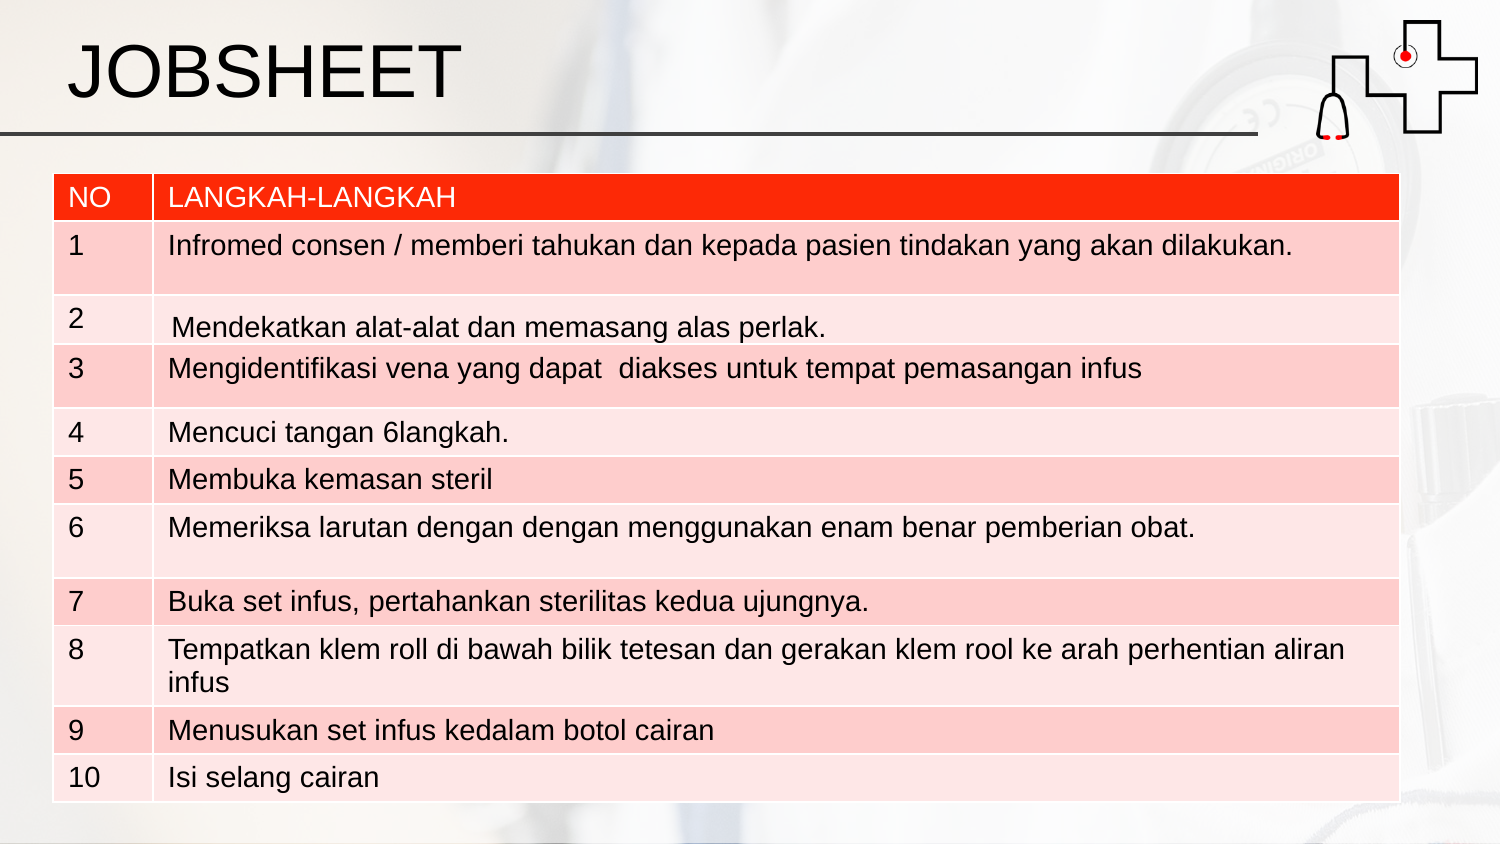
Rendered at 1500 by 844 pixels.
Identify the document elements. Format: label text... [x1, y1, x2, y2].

table_cell 6 [54, 505, 152, 577]
table_cell Tempatkan klem roll di bawah bilik tetesan dan gerakan klem rool ke arah perhentian aliran infus [154, 626, 1399, 705]
table_cell Membuka kemasan steril [154, 457, 1399, 503]
table_cell Memeriksa larutan dengan dengan menggunakan enam benar pemberian obat. [154, 505, 1399, 577]
table_cell 8 [54, 626, 152, 705]
table_cell 10 [54, 755, 152, 801]
picture [1316, 20, 1478, 140]
table_cell Mencuci tangan 6langkah. [154, 409, 1399, 455]
table_cell 7 [54, 579, 152, 625]
table_cell 2 [54, 296, 152, 343]
table_cell 5 [54, 457, 152, 503]
table_cell Menusukan set infus kedalam botol cairan [154, 707, 1399, 753]
table_cell Mendekatkan alat-alat dan memasang alas perlak. [154, 296, 1399, 343]
table_cell 9 [54, 707, 152, 753]
table_header LANGKAH-LANGKAH [154, 174, 1399, 220]
table_cell 3 [54, 345, 152, 407]
table_cell Mengidentifikasi vena yang dapat diakses untuk tempat pemasangan infus [154, 345, 1399, 407]
table_cell Isi selang cairan [154, 755, 1399, 801]
table_header NO [54, 174, 152, 220]
table_cell 4 [54, 409, 152, 455]
table_cell 1 [54, 222, 152, 294]
list JOBSHEET [53, 20, 1258, 115]
table_cell Infromed consen / memberi tahukan dan kepada pasien tindakan yang akan dilakukan. [154, 222, 1399, 294]
table_cell Buka set infus, pertahankan sterilitas kedua ujungnya. [154, 579, 1399, 625]
